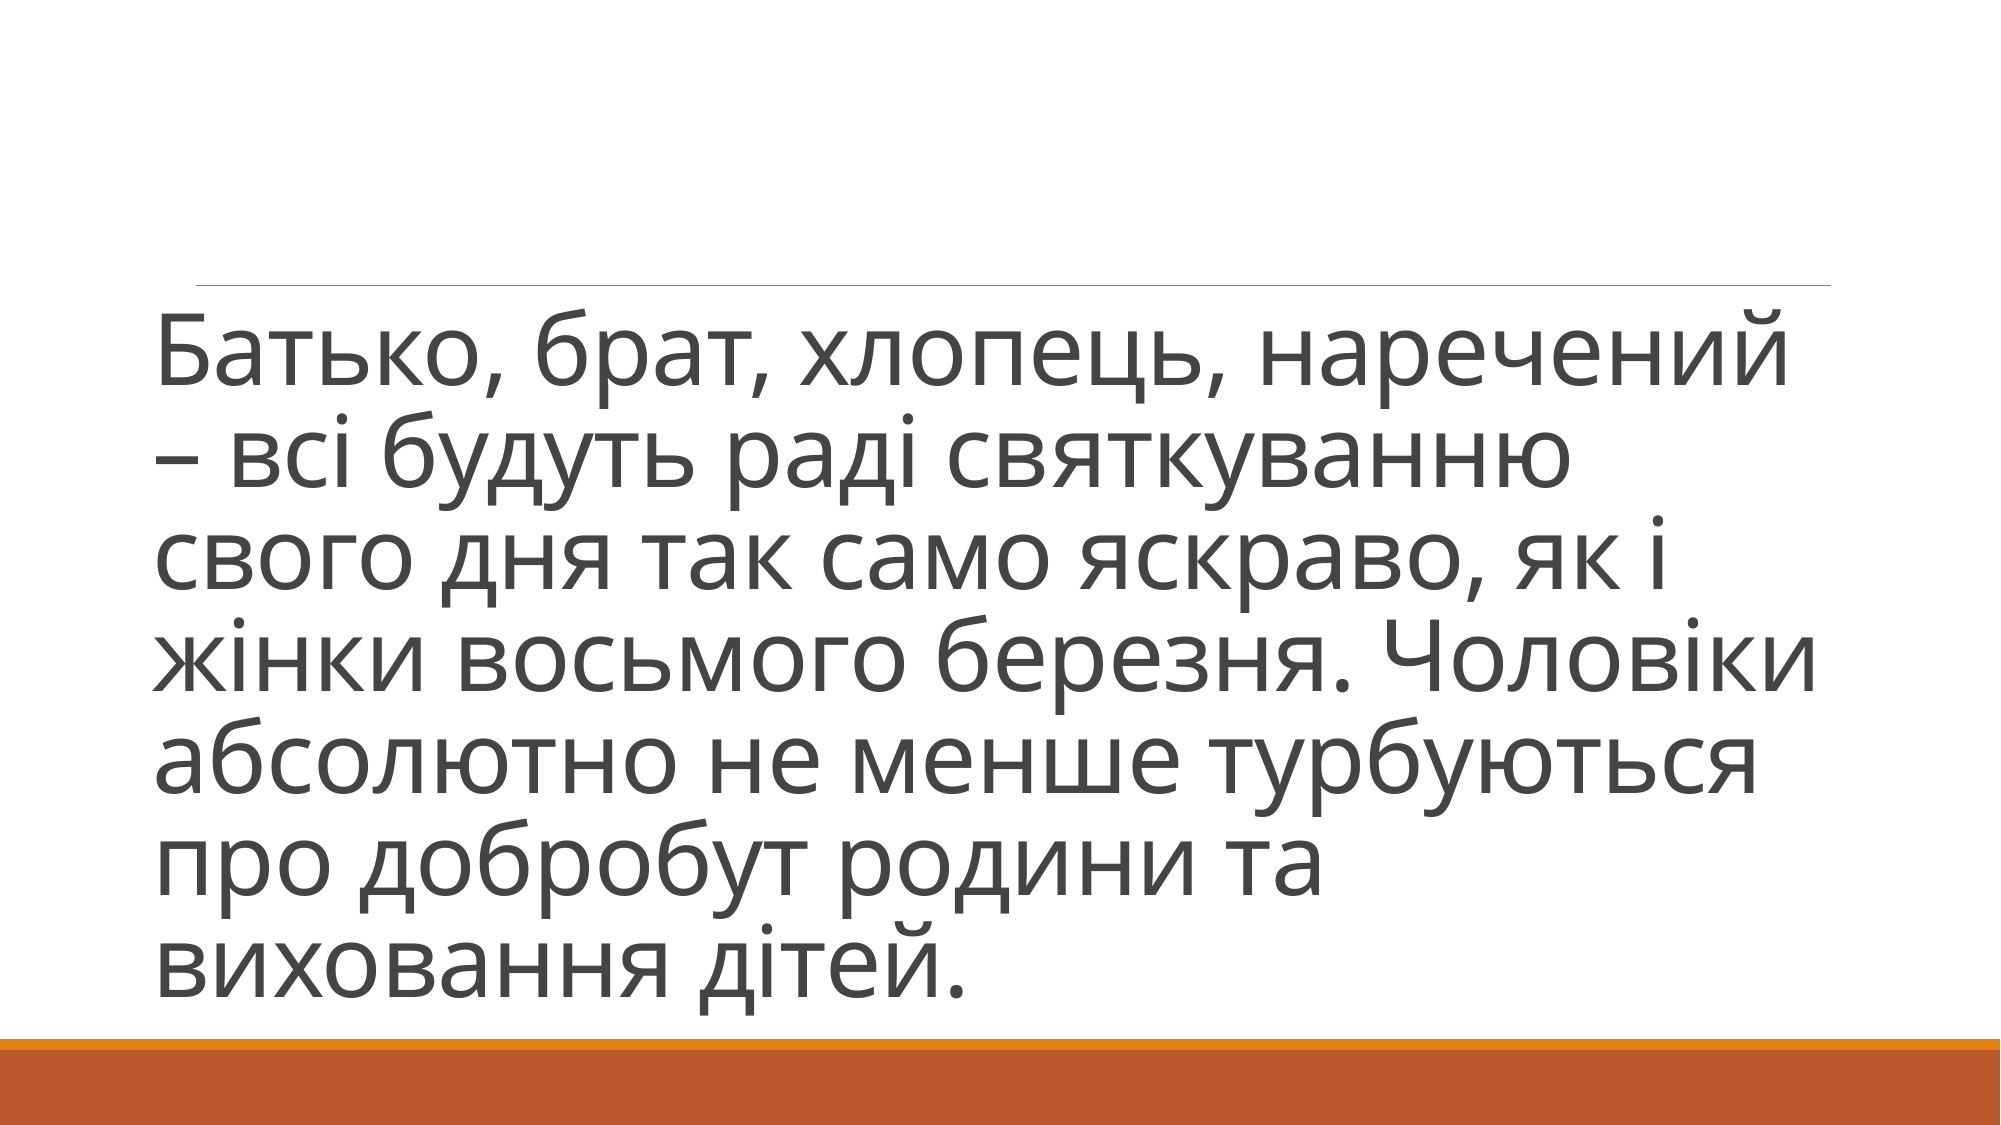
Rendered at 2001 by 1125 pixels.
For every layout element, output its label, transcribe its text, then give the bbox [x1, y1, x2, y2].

title Батько, брат, хлопець, наречений – всі будуть раді святкуванню свого дня так само яскраво, як і жінки восьмого березня. Чоловіки абсолютно не менше турбуються про добробут родини та виховання дітей. [137, 59, 1863, 1026]
